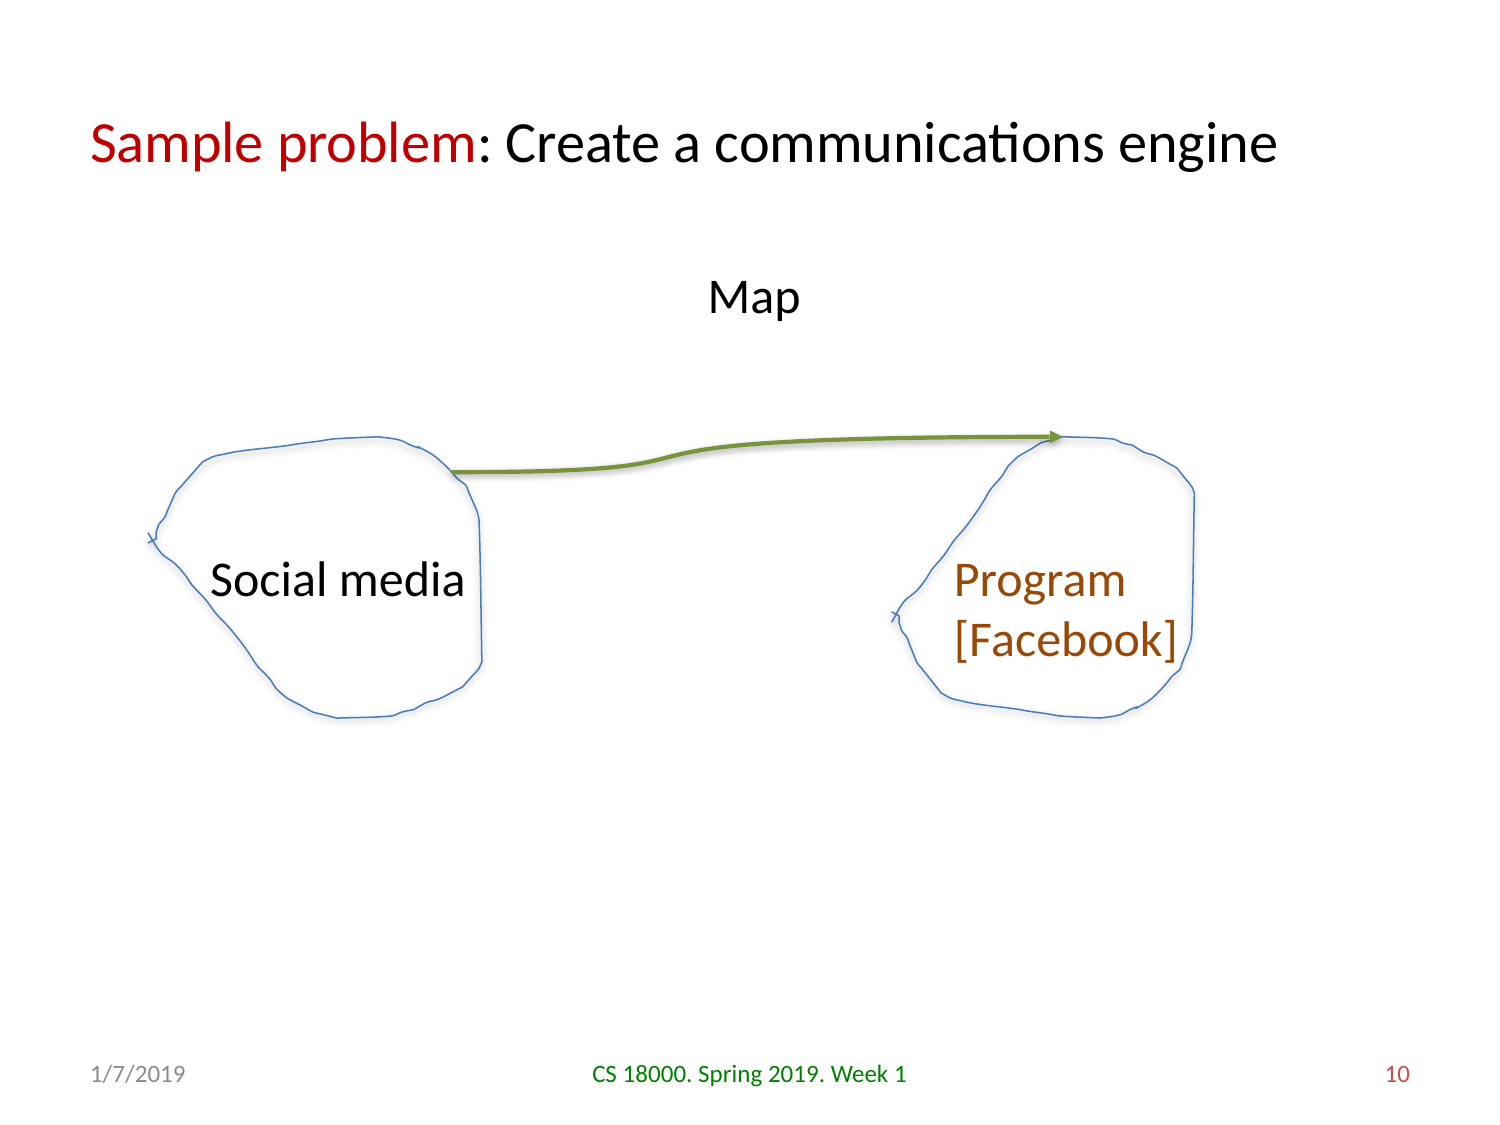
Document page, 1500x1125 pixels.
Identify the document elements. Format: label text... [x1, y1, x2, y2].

title Sample problem: Create a communications engine [75, 45, 1425, 233]
footer CS 18000. Spring 2019. Week 1 [512, 1042, 988, 1103]
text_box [891, 436, 1195, 719]
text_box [147, 436, 483, 719]
slide_number 10 [1074, 1042, 1425, 1103]
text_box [451, 255, 1064, 473]
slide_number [75, 1042, 425, 1103]
